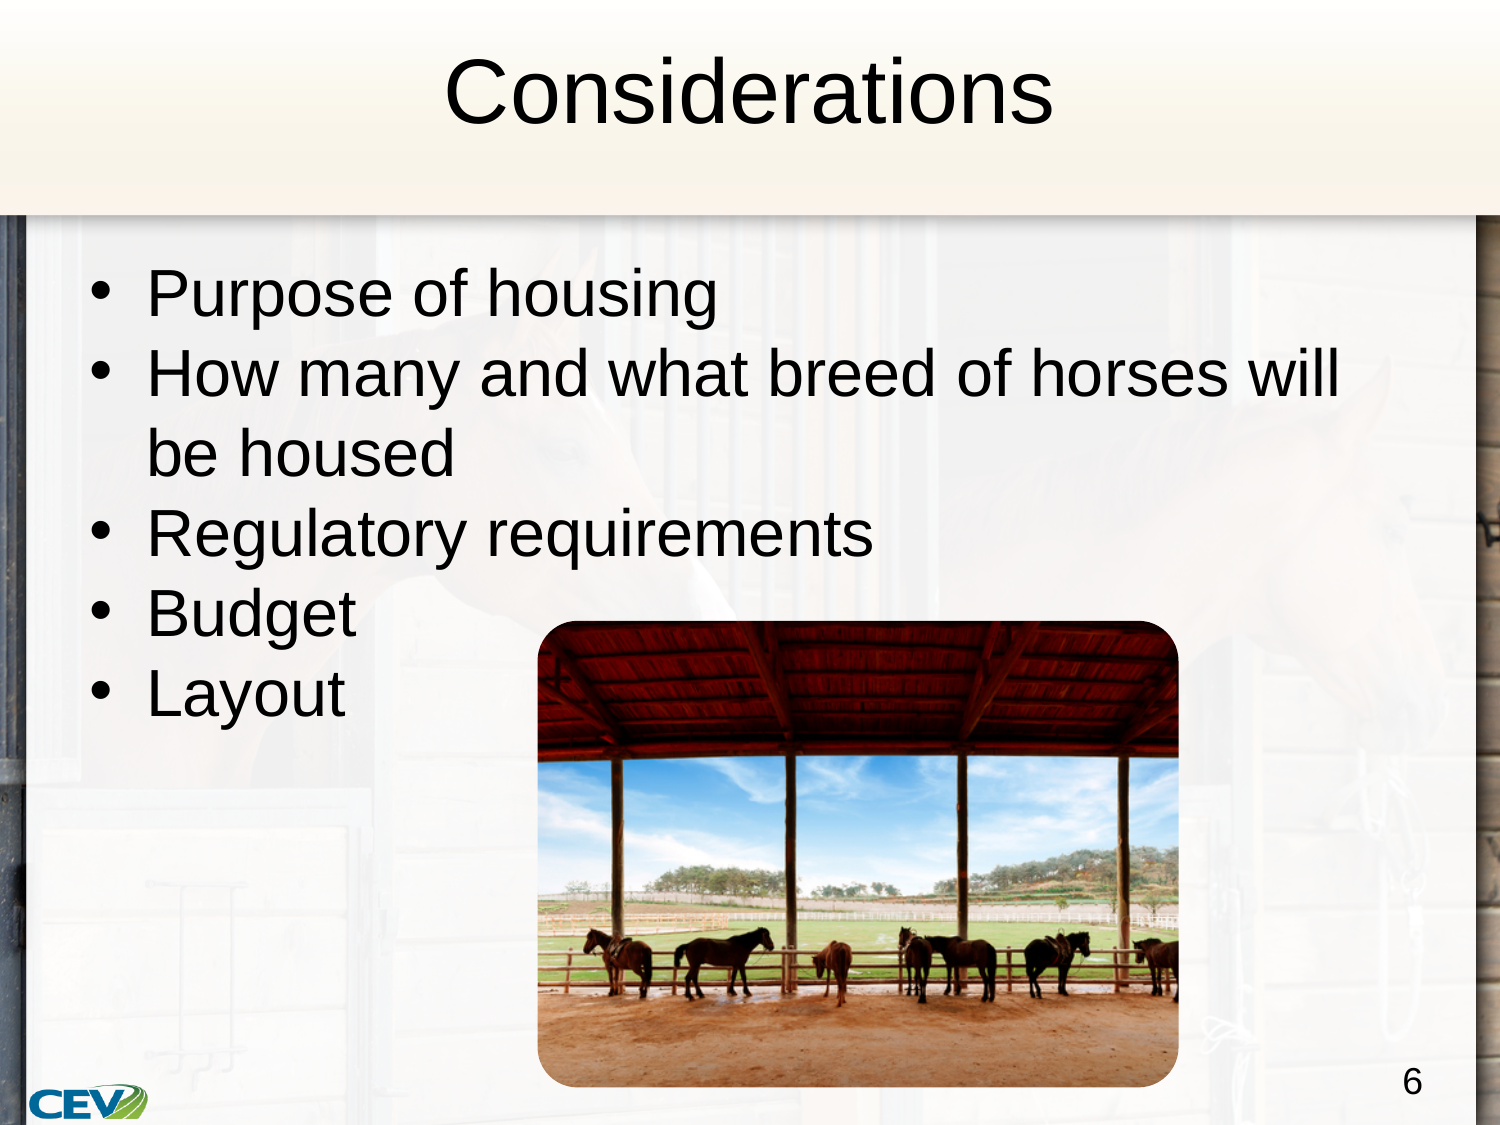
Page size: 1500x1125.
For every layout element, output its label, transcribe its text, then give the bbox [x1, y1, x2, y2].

picture [0, 0, 1500, 1125]
list Purpose of housing How many and what breed of horses will be housed Regulatory requirements Budget Layout [75, 242, 1425, 985]
title Considerations [75, 24, 1425, 213]
text_box 6 [1387, 1050, 1500, 1125]
